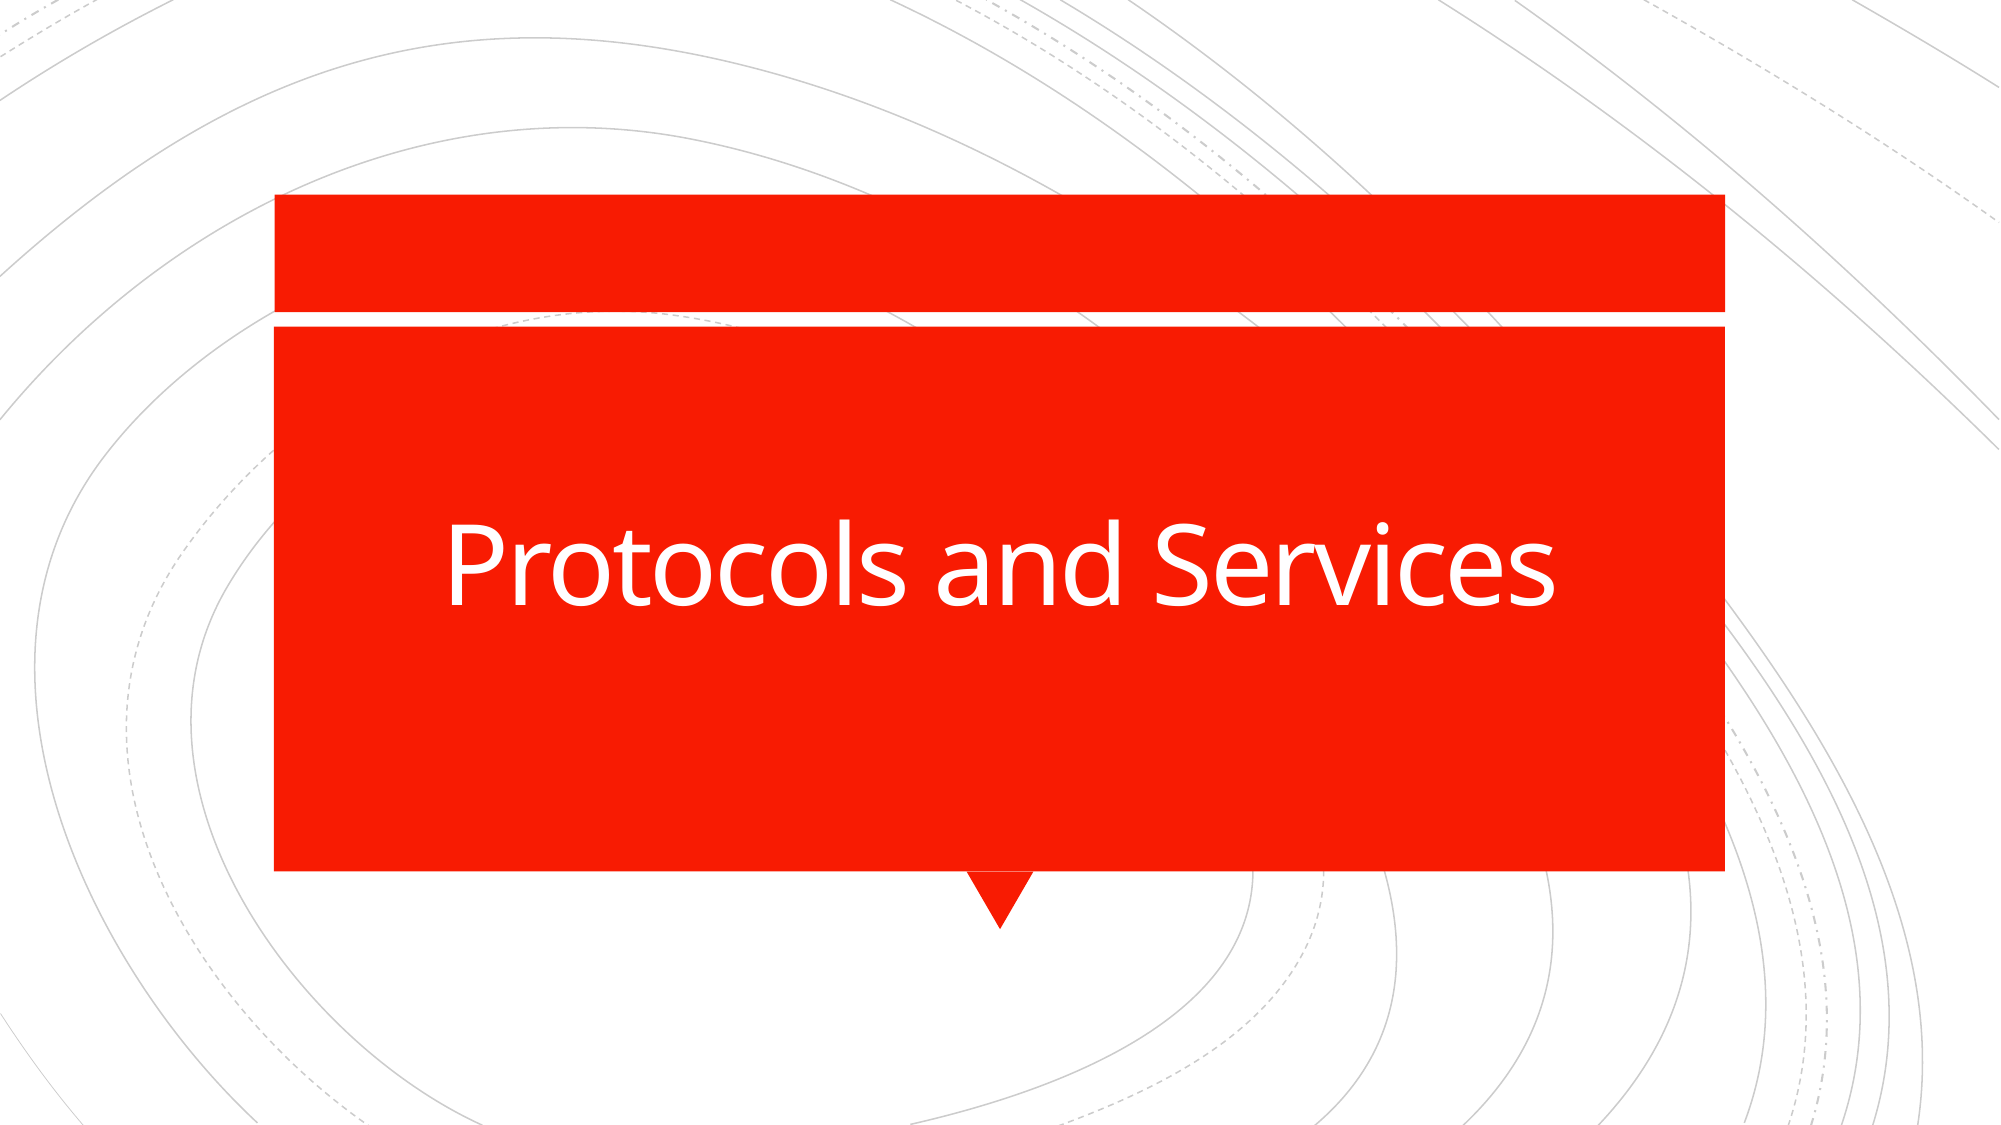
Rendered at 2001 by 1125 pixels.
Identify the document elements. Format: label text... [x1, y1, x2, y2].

title Protocols and Services [288, 340, 1713, 628]
